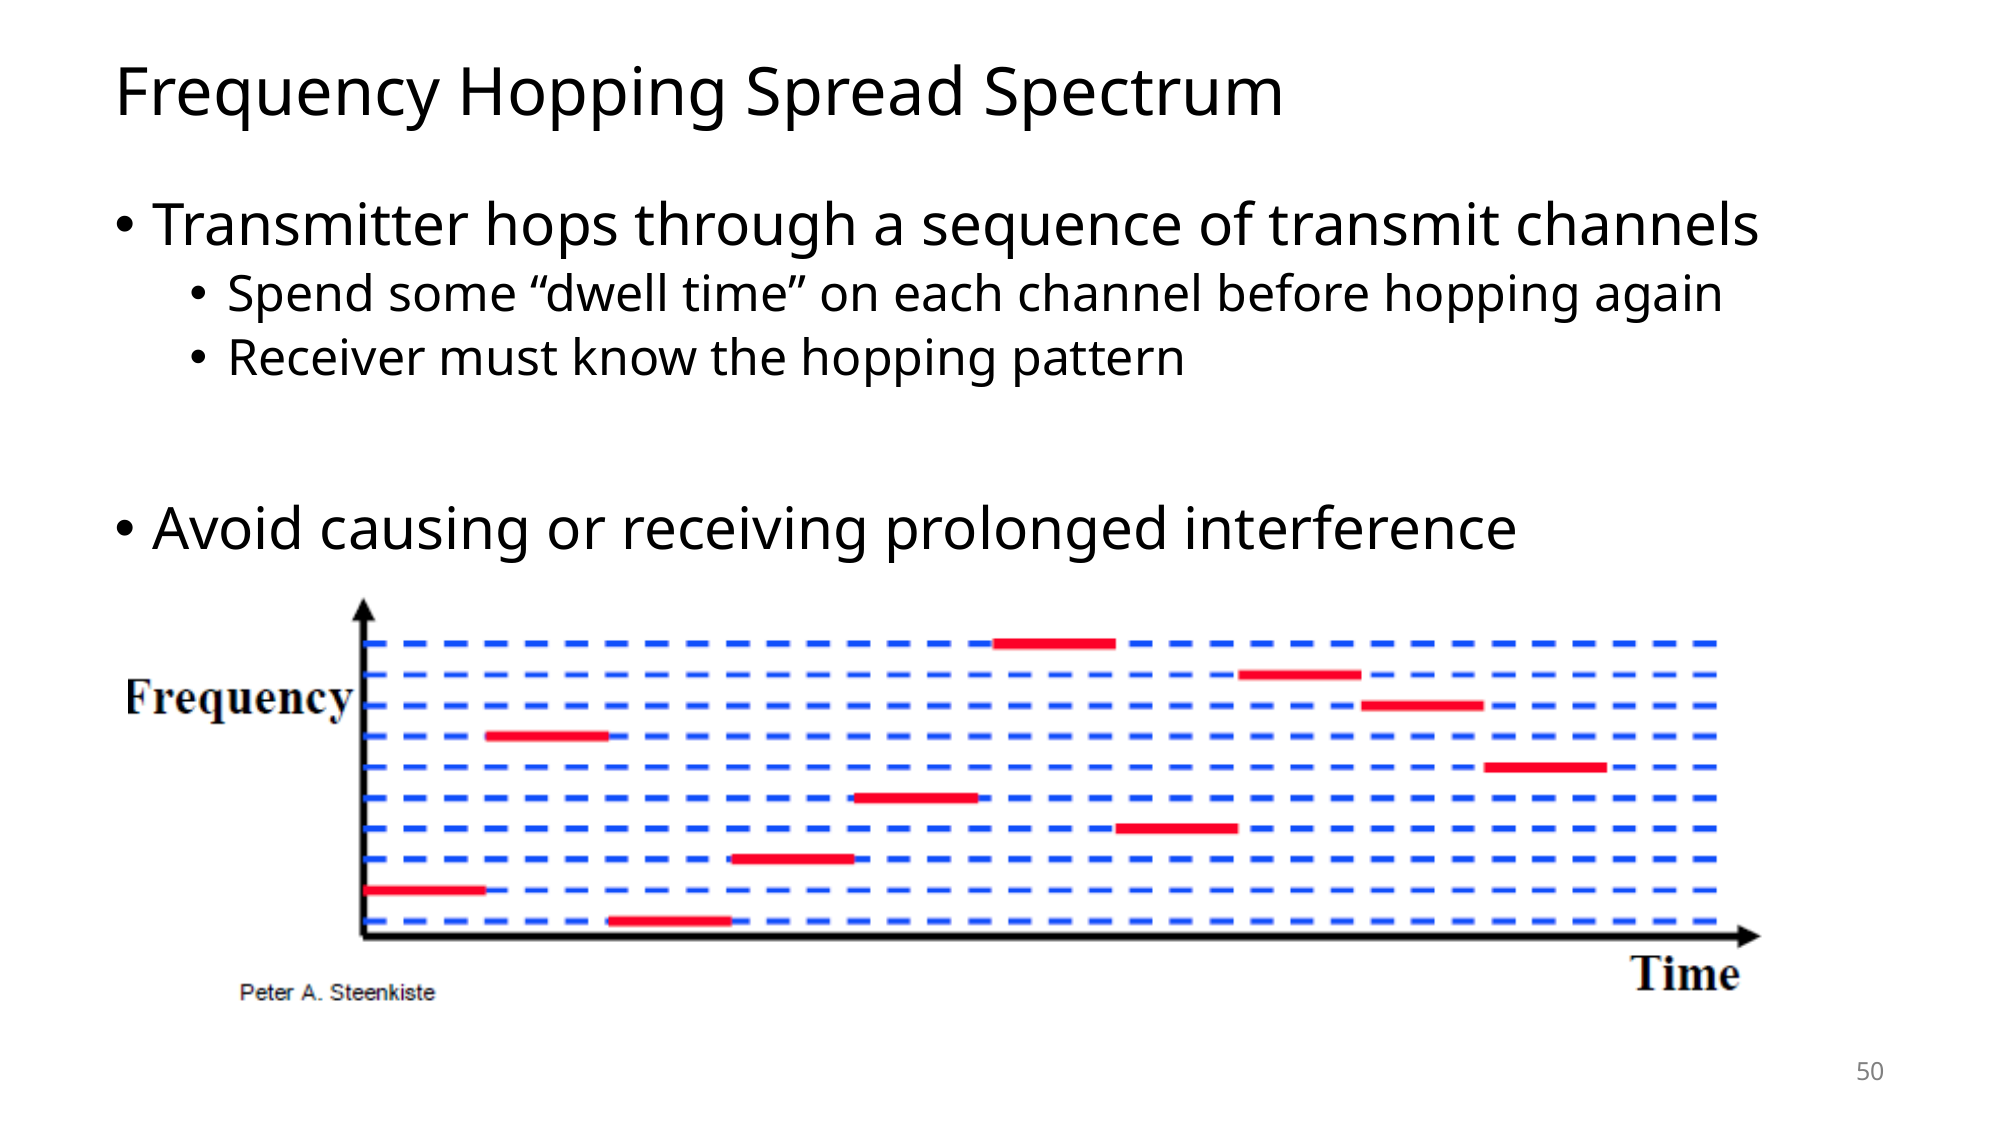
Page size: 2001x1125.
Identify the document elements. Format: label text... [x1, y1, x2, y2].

title Frequency Hopping Spread Spectrum [99, 37, 1900, 150]
list Transmitter hops through a sequence of transmit channels Spend some “dwell time” on each channel before hopping again Receiver must know the hopping pattern Avoid causing or receiving prolonged interference [99, 187, 1900, 1013]
picture [128, 578, 1774, 1013]
slide_number 50 [1749, 1042, 1900, 1103]
